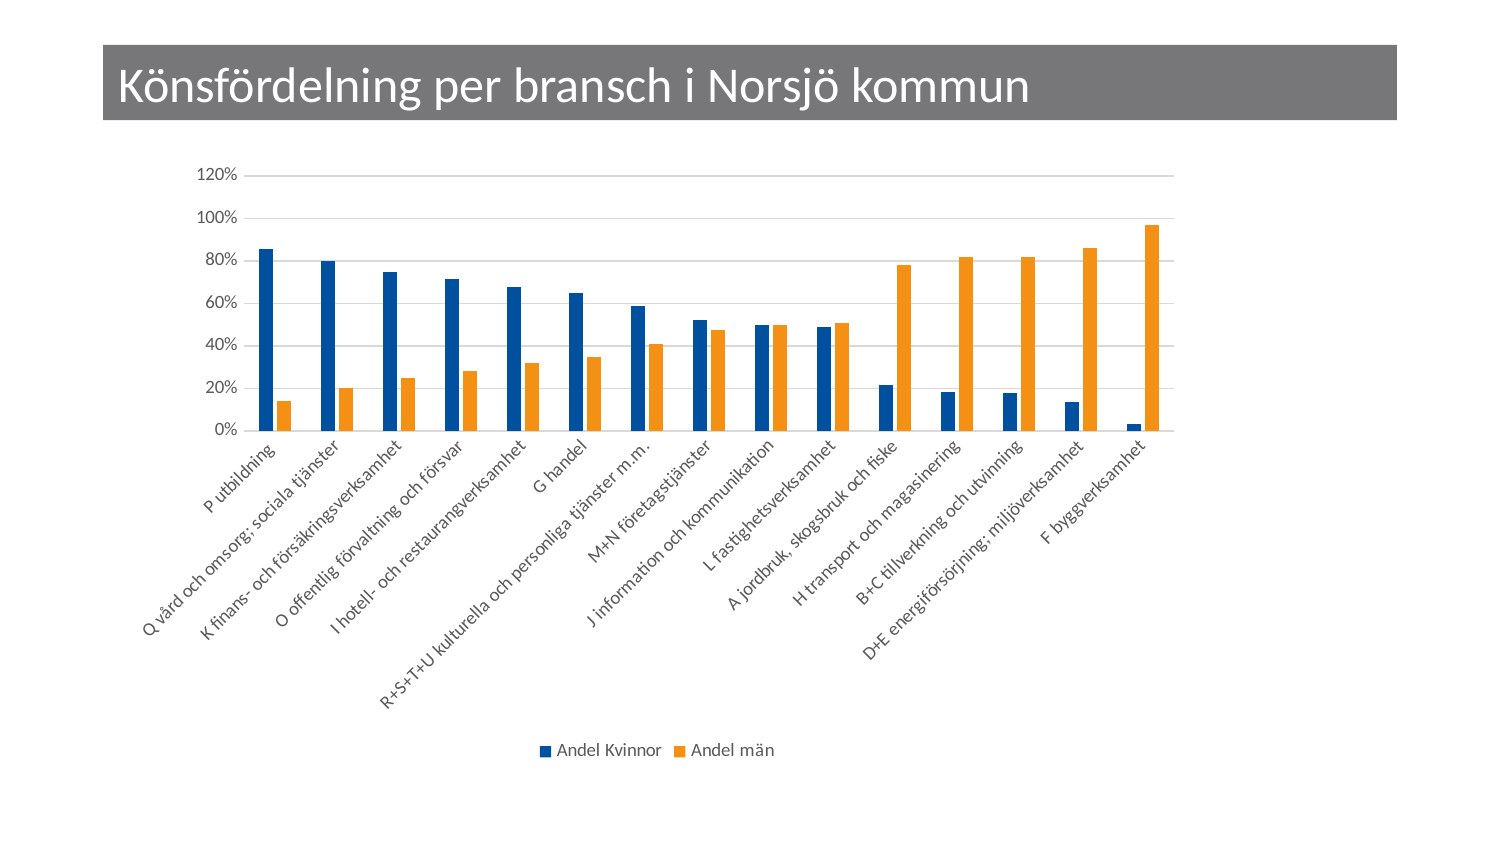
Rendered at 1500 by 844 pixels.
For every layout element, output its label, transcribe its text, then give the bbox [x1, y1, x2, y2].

chart [117, 153, 1196, 768]
title Könsfördelning per bransch i Norsjö kommun [103, 44, 1397, 121]
